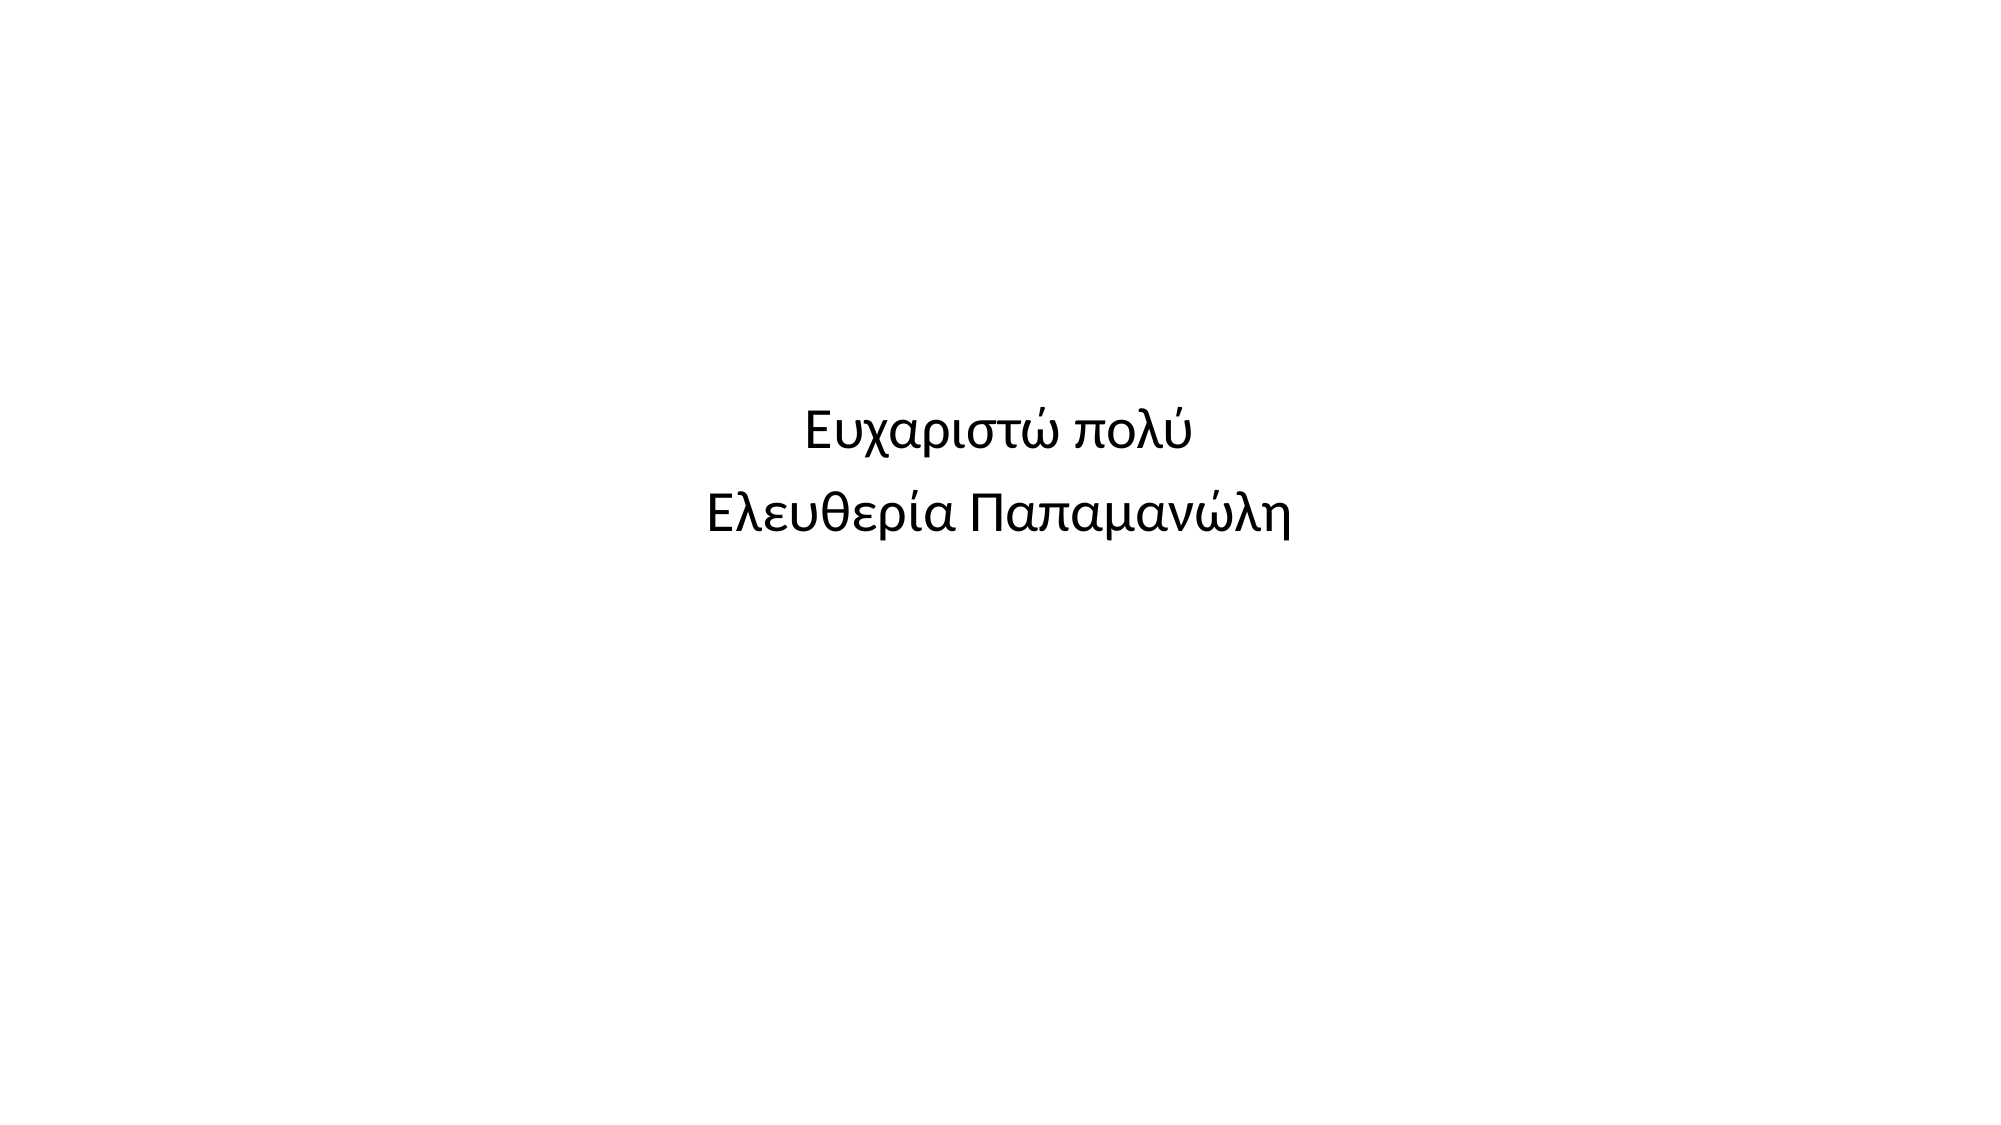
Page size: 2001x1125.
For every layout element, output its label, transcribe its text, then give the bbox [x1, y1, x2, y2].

list Ευχαριστώ πολύ Ελευθερία Παπαμανώλη [137, 299, 1863, 1014]
